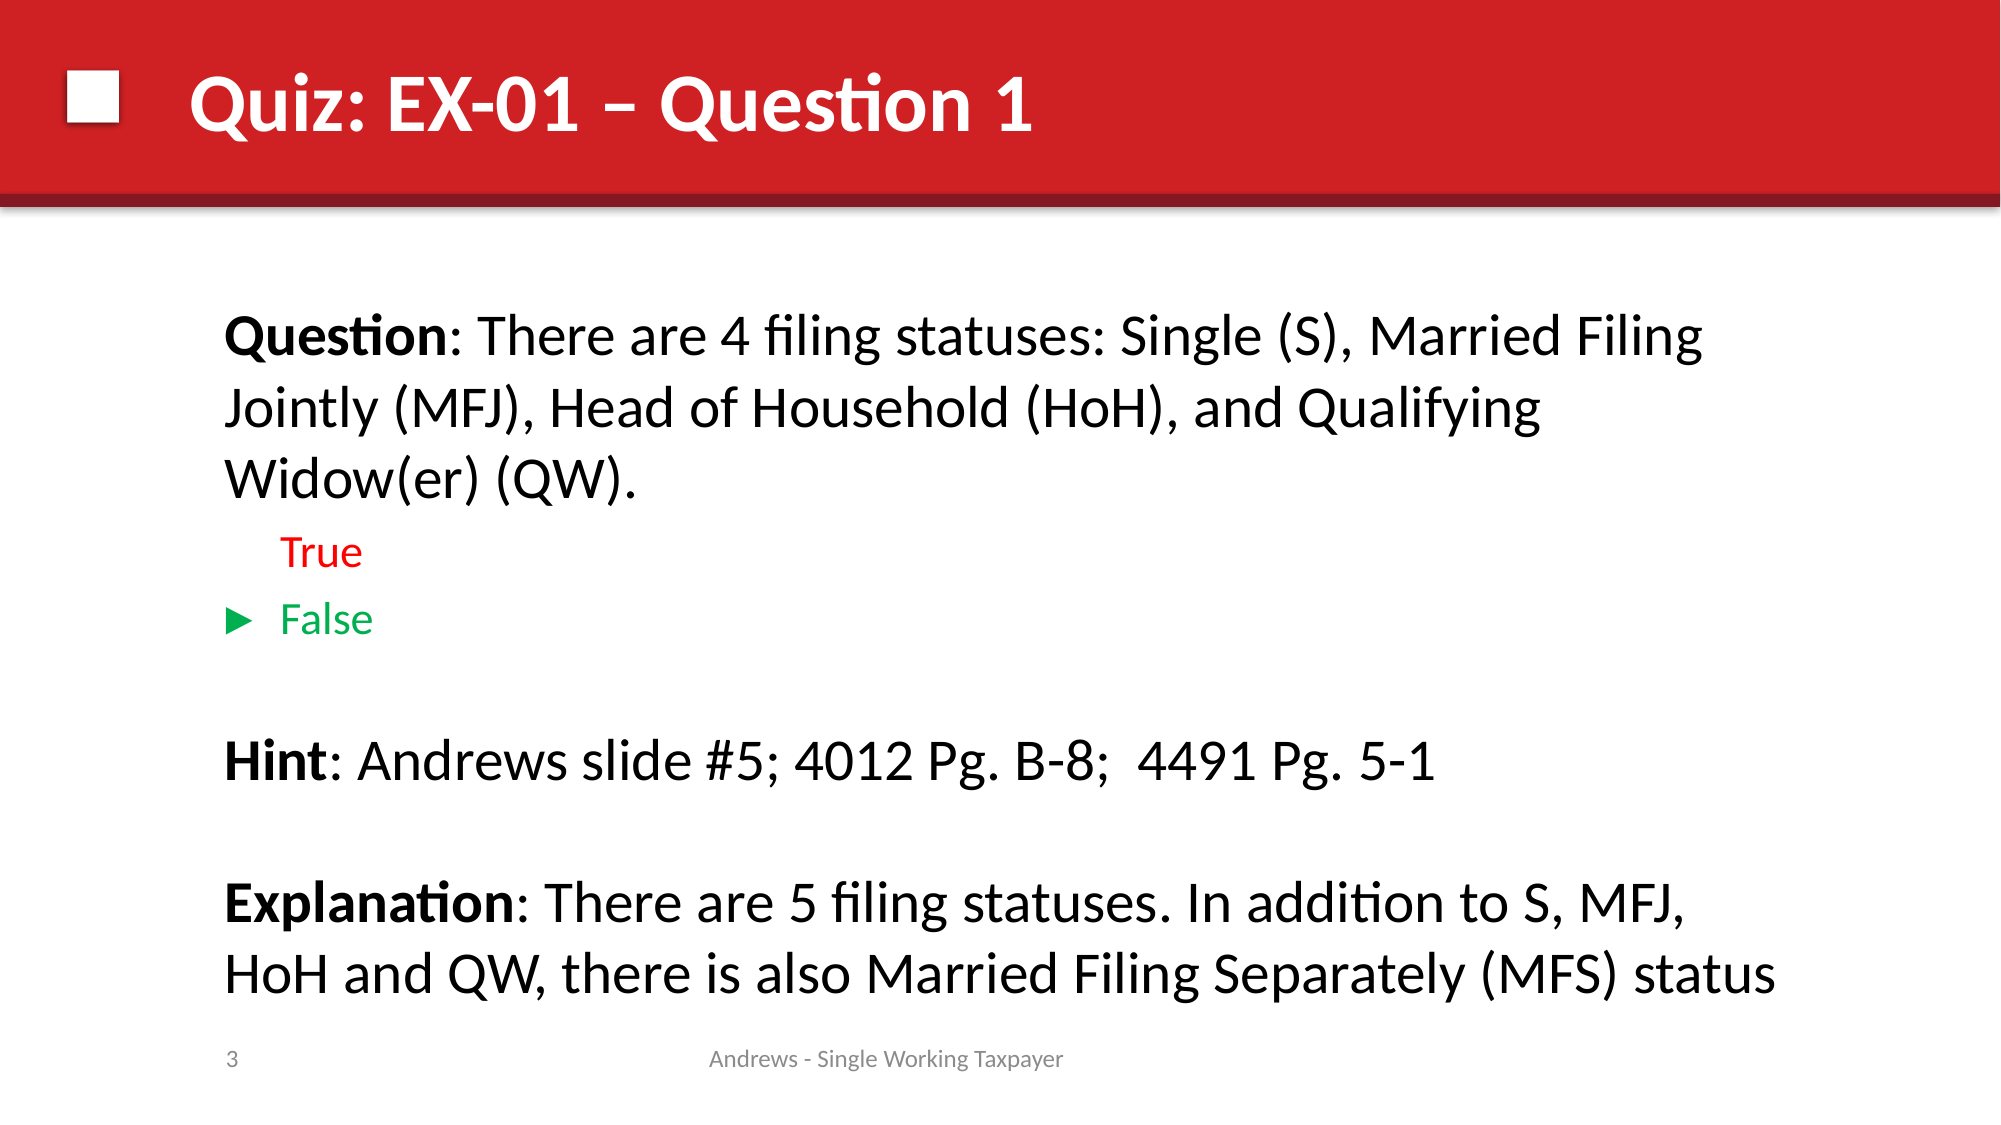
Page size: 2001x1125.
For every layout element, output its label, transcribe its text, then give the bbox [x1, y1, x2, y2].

title Quiz: EX-01 – Question 1 [174, 4, 1775, 193]
footer Andrews - Single Working Taxpayer [570, 1028, 1204, 1088]
slide_number 3 [99, 1027, 254, 1088]
list Question: There are 4 filing statuses: Single (S), Married Filing Jointly (MFJ), Head of Household (HoH), and Qualifying Widow(er) (QW). True ► False Hint: Andrews slide #5; 4012 Pg. B-8; 4491 Pg. 5-1 Explanation: There are 5 filing statuses. In addition to S, MFJ, HoH and QW, there is also Married Filing Separately (MFS) status [209, 288, 1810, 1028]
